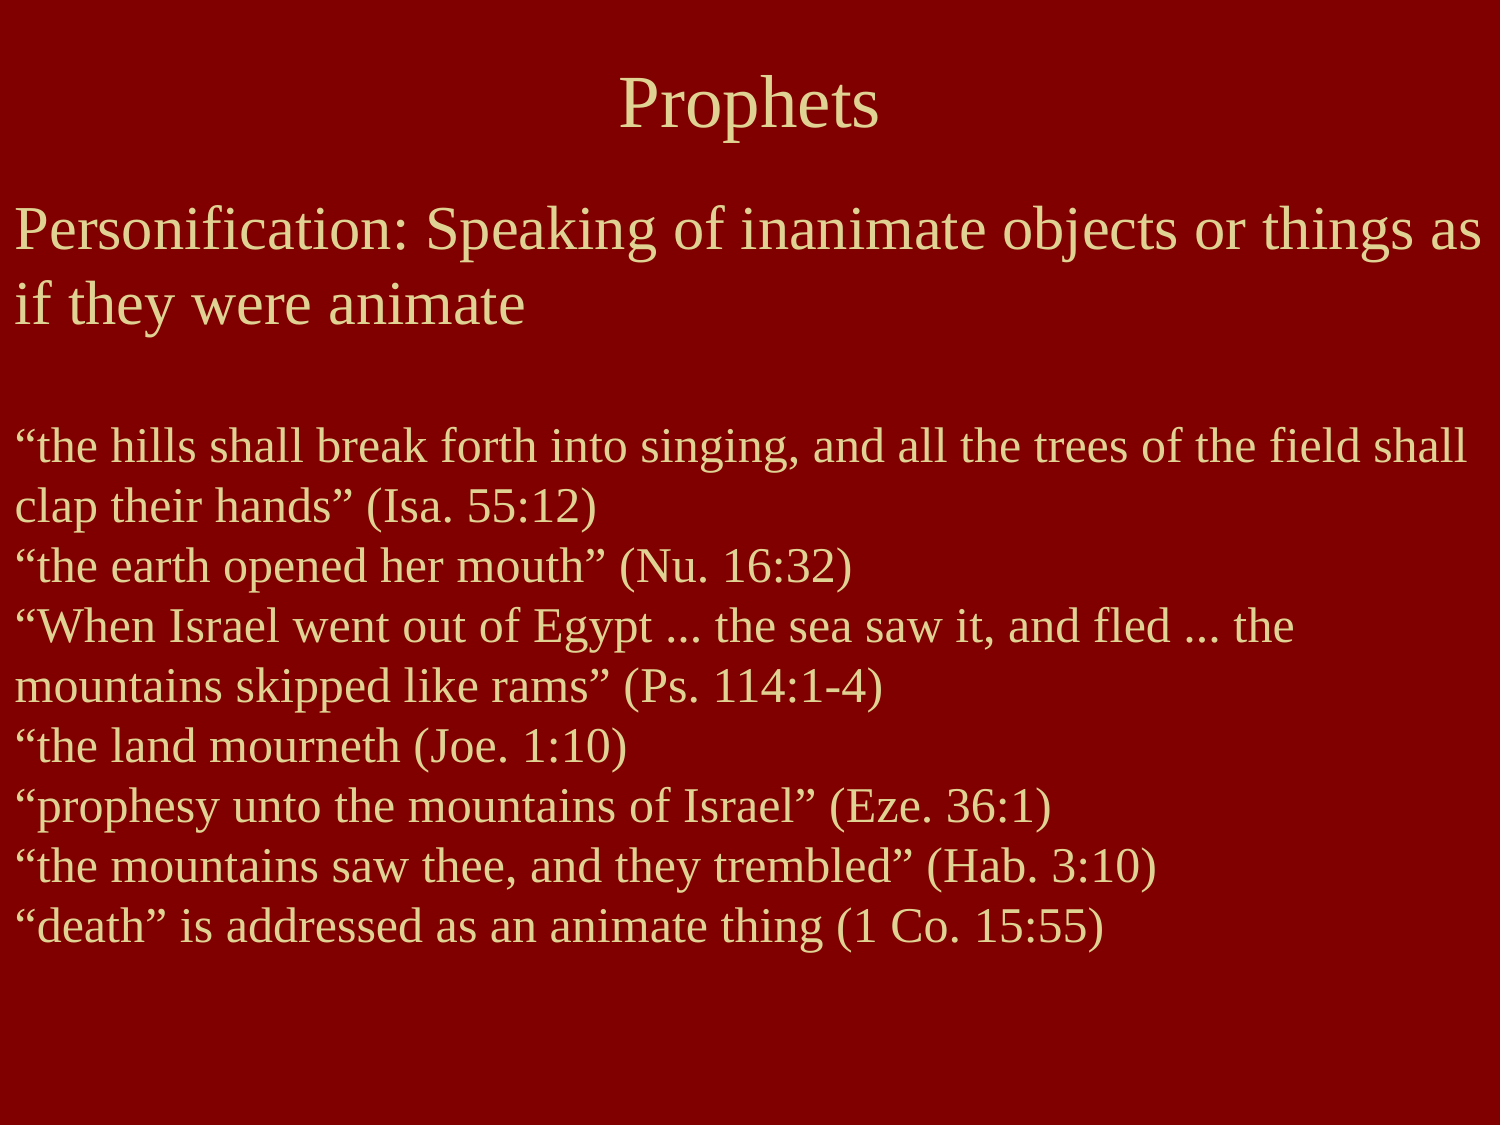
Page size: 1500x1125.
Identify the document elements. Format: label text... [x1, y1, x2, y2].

text_box Prophets Personification: Speaking of inanimate objects or things as if they were animate “the hills shall break forth into singing, and all the trees of the field shall clap their hands” (Isa. 55:12) “the earth opened her mouth” (Nu. 16:32) “When Israel went out of Egypt ... the sea saw it, and fled ... the mountains skipped like rams” (Ps. 114:1-4) “the land mourneth (Joe. 1:10) “prophesy unto the mountains of Israel” (Eze. 36:1) “the mountains saw thee, and they trembled” (Hab. 3:10) “death” is addressed as an animate thing (1 Co. 15:55) [0, 0, 1500, 1125]
